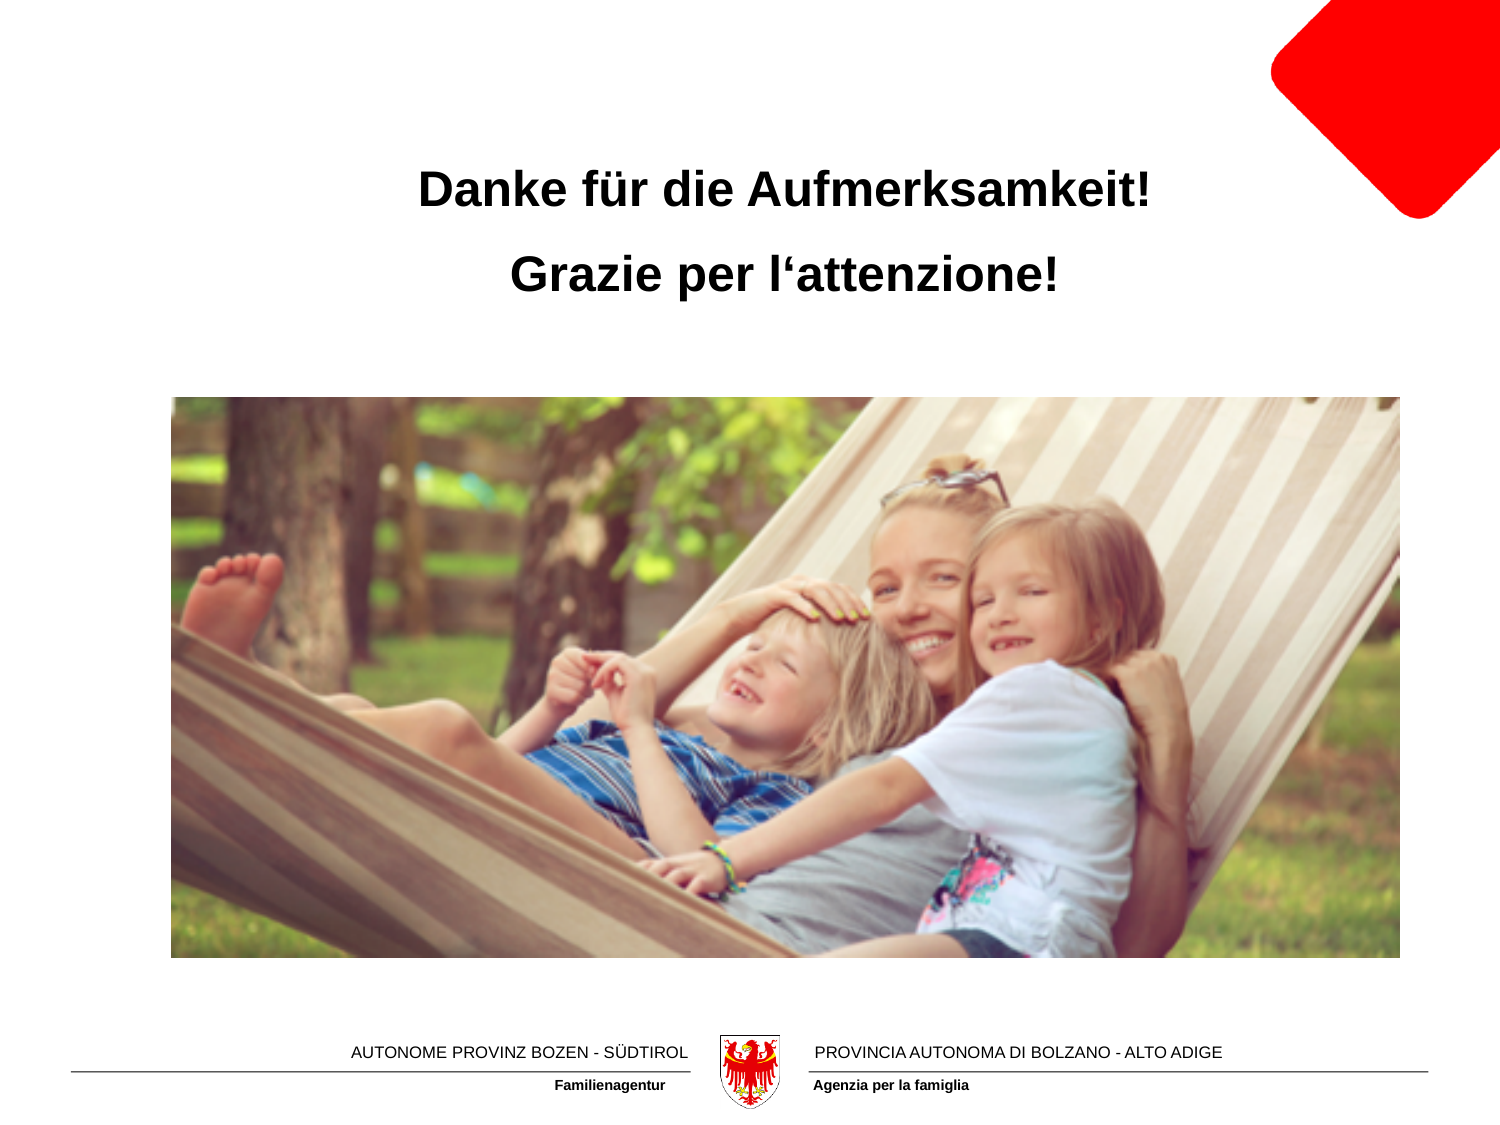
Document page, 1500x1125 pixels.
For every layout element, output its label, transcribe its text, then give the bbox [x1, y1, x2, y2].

picture [170, 396, 1400, 958]
picture [720, 1035, 780, 1109]
text_box Danke für die Aufmerksamkeit! Grazie per l‘attenzione! [135, 148, 1435, 309]
text_box [76, 66, 1435, 982]
picture [1246, 0, 1500, 231]
